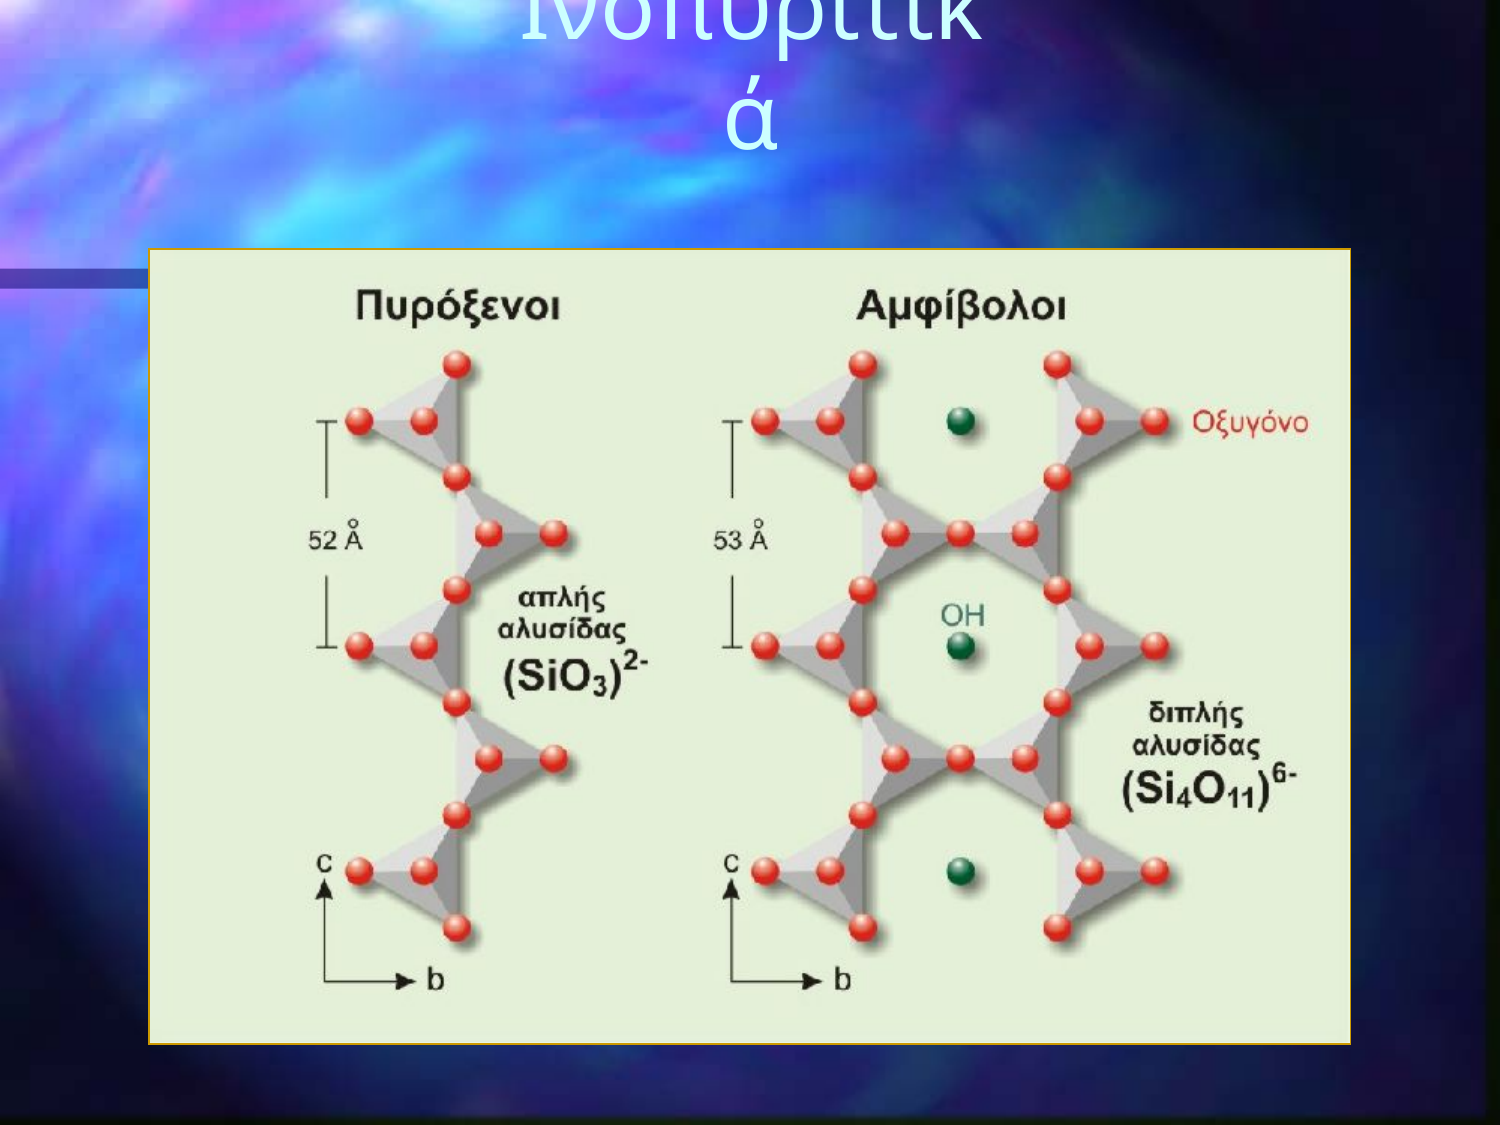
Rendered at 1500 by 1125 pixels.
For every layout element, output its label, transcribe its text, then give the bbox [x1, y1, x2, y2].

picture [0, 0, 1500, 1125]
picture [149, 249, 1350, 1044]
title Ινοπυριτικά [503, 0, 998, 175]
